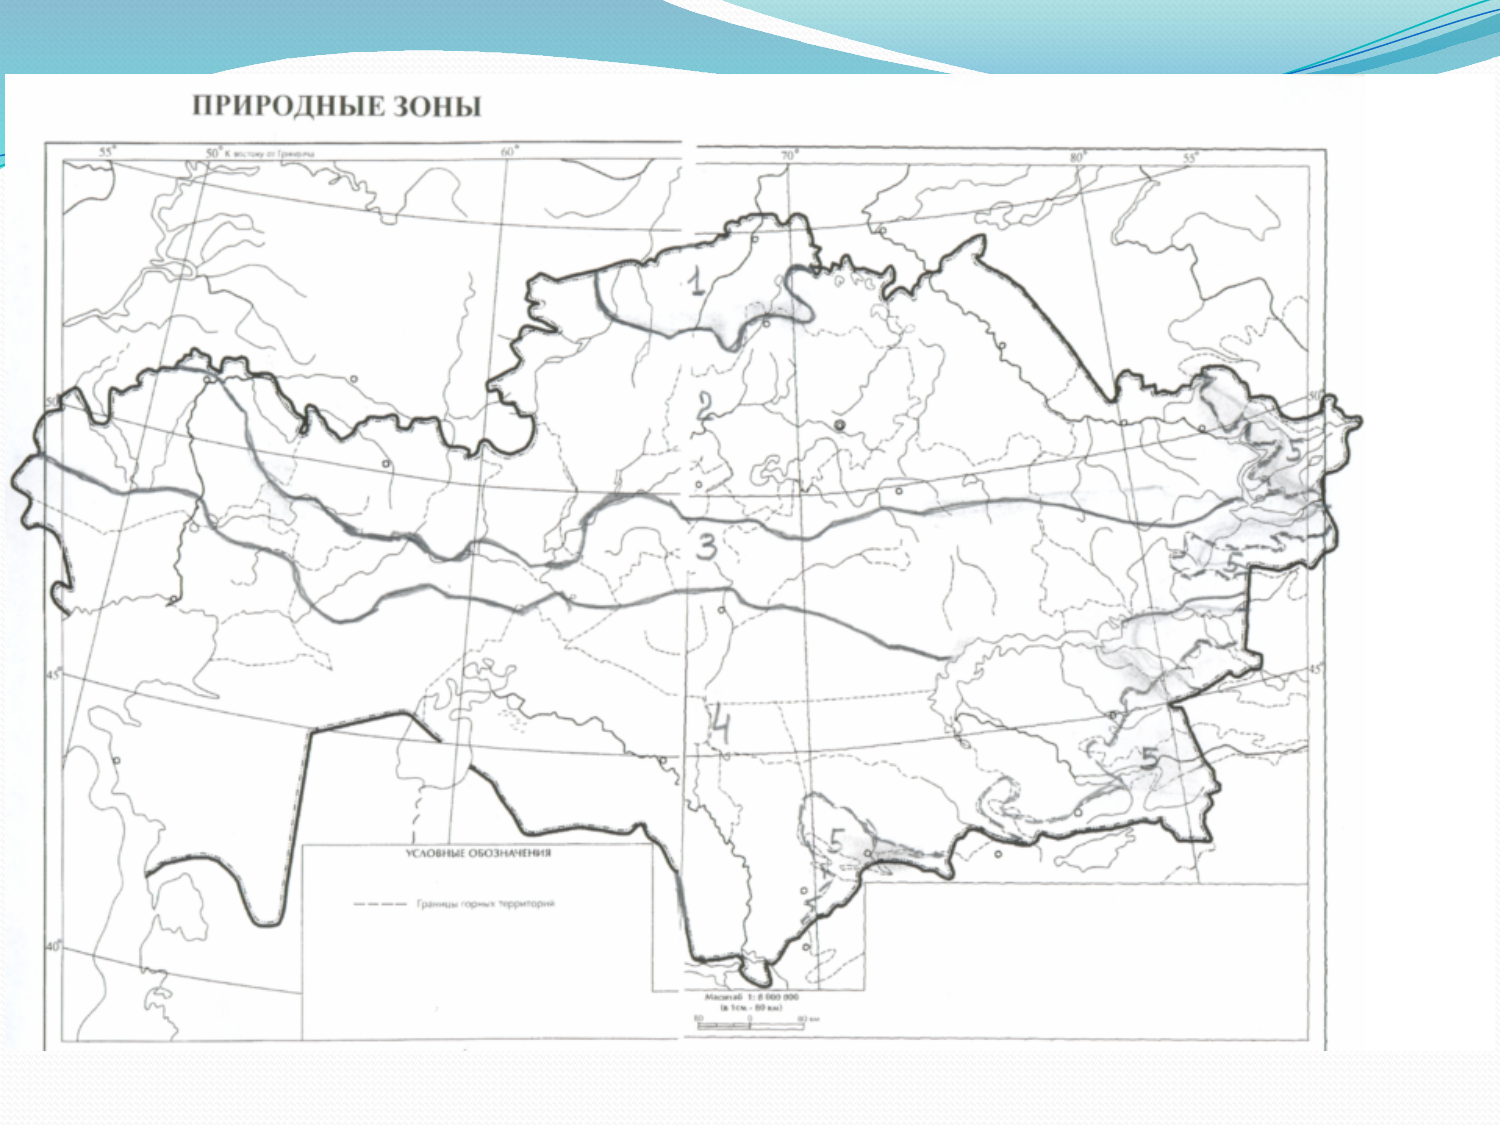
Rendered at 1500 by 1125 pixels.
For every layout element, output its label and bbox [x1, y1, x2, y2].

picture [5, 73, 1495, 1051]
